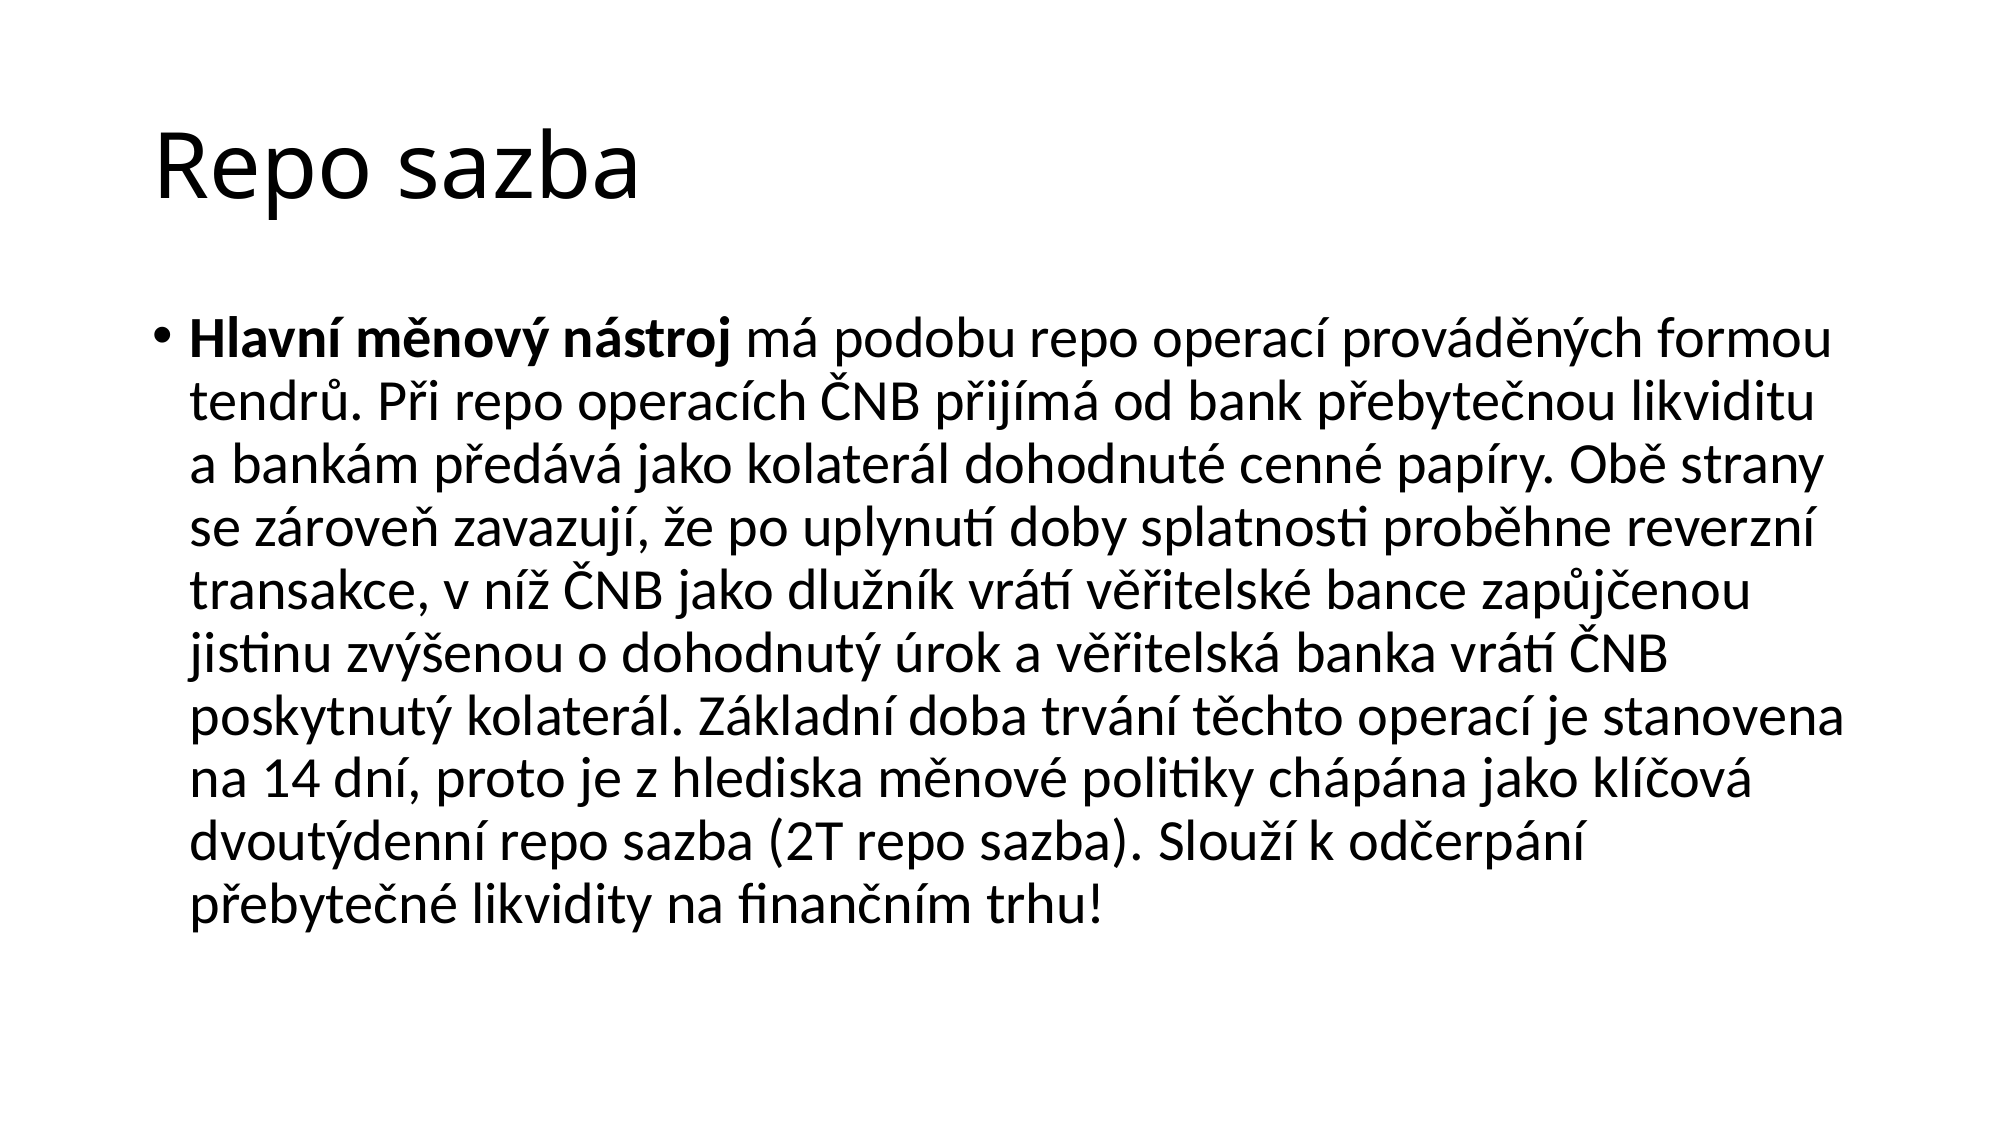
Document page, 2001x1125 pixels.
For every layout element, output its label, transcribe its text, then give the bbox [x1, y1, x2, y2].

list Hlavní měnový nástroj má podobu repo operací prováděných formou tendrů. Při repo operacích ČNB přijímá od bank přebytečnou likviditu a bankám předává jako kolaterál dohodnuté cenné papíry. Obě strany se zároveň zavazují, že po uplynutí doby splatnosti proběhne reverzní transakce, v níž ČNB jako dlužník vrátí věřitelské bance zapůjčenou jistinu zvýšenou o dohodnutý úrok a věřitelská banka vrátí ČNB poskytnutý kolaterál. Základní doba trvání těchto operací je stanovena na 14 dní, proto je z hlediska měnové politiky chápána jako klíčová dvoutýdenní repo sazba (2T repo sazba). Slouží k odčerpání přebytečné likvidity na finančním trhu! [137, 299, 1863, 1014]
title Repo sazba [137, 59, 1863, 278]
